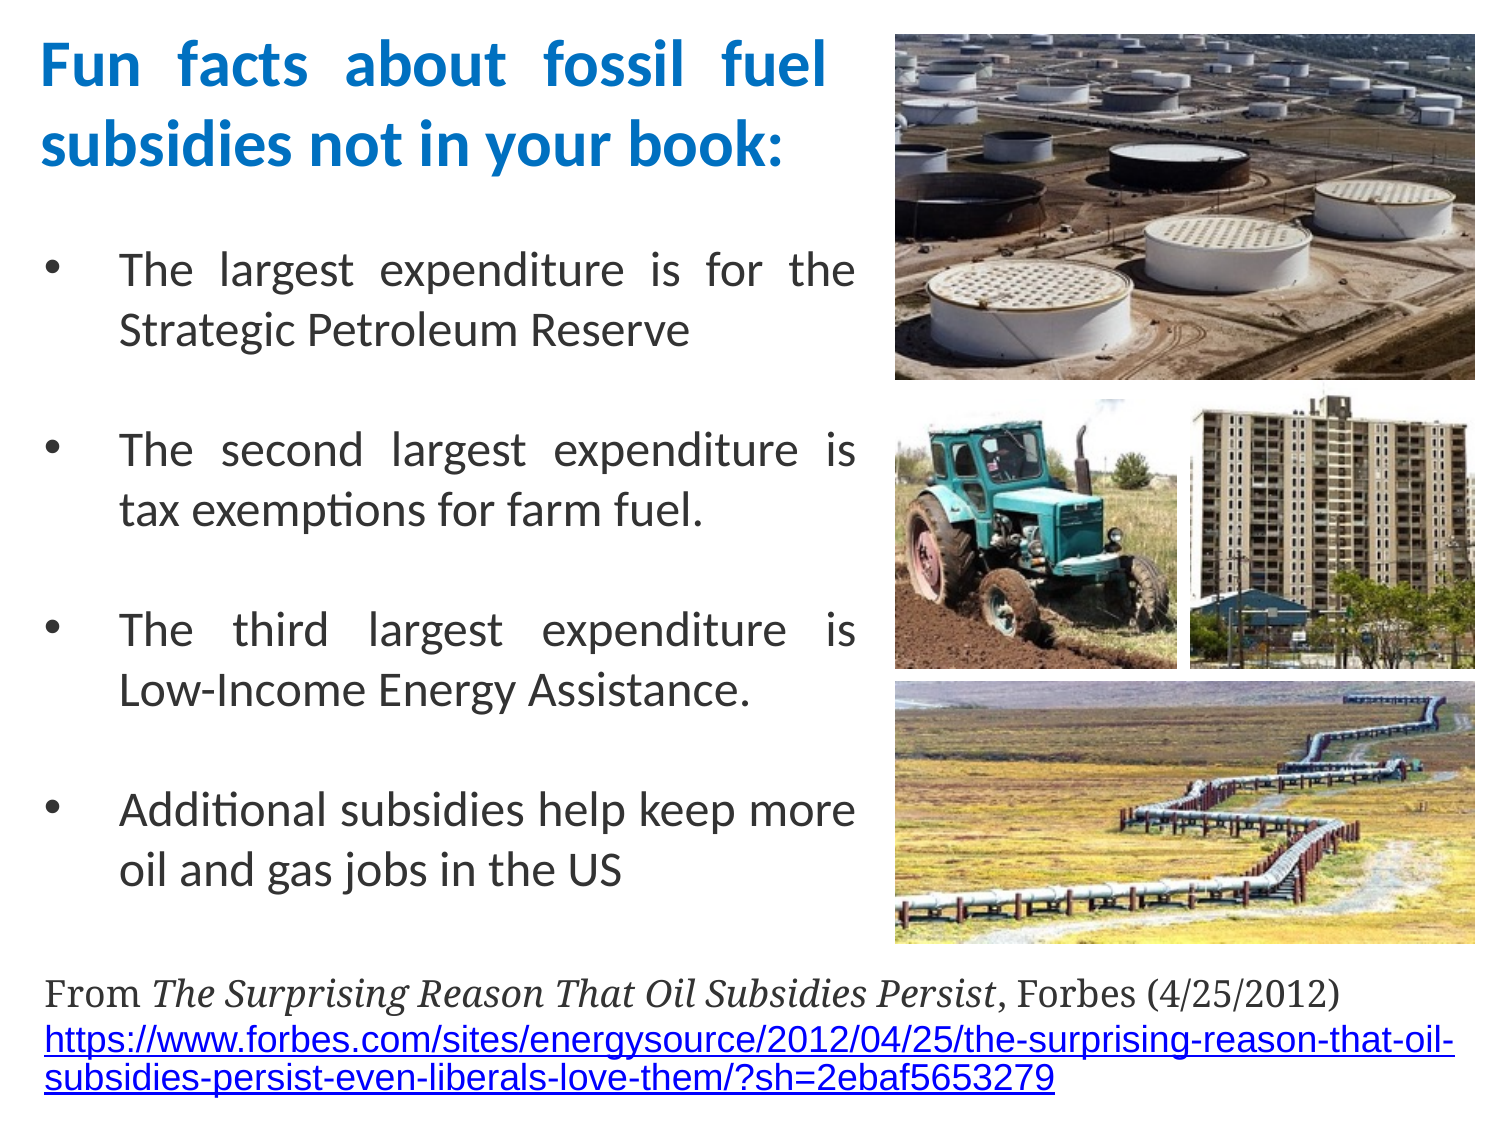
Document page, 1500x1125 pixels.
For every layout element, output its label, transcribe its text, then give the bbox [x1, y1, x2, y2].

text_box The largest expenditure is for the Strategic Petroleum Reserve The second largest expenditure is tax exemptions for farm fuel. The third largest expenditure is Low-Income Energy Assistance. Additional subsidies help keep more oil and gas jobs in the US [29, 229, 872, 964]
title Fun facts about fossil fuel subsidies not in your book: [25, 50, 844, 149]
picture [895, 399, 1178, 669]
text_box From The Surprising Reason That Oil Subsidies Persist, Forbes (4/25/2012) https://www.forbes.com/sites/energysource/2012/04/25/the-surprising-reason-that-oil-subsidies-persist-even-liberals-love-them/?sh=2ebaf5653279 [29, 963, 1476, 1113]
picture [895, 680, 1475, 945]
picture [895, 34, 1475, 669]
